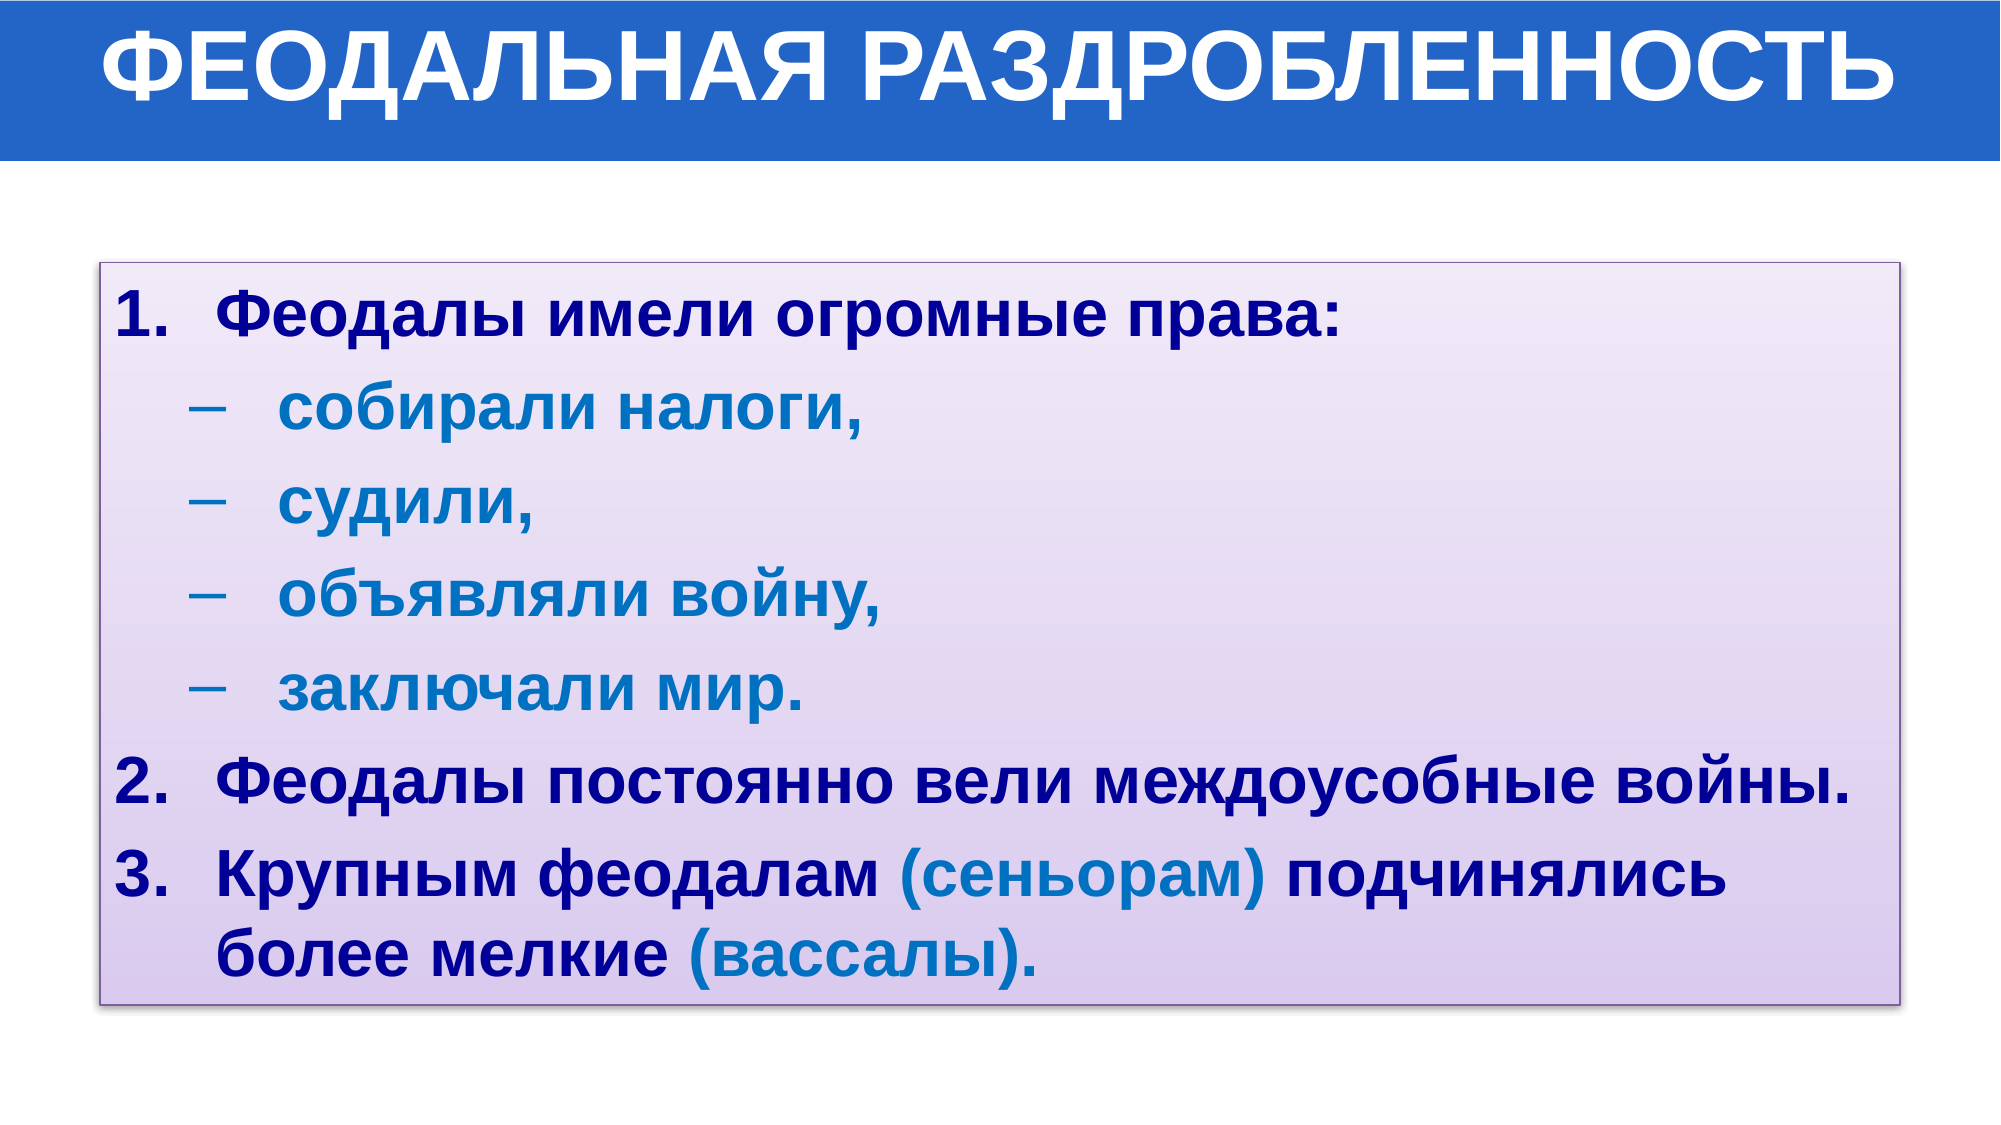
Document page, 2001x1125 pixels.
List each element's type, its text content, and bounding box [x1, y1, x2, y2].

list Феодалы имели огромные права: собирали налоги, судили, объявляли войну, заключали мир. Феодалы постоянно вели междоусобные войны. Крупным феодалам (сеньорам) подчинялись более мелкие (вассалы). [99, 262, 1901, 1006]
text_box ФЕОДАЛЬНАЯ РАЗДРОБЛЕННОСТЬ [0, 0, 2000, 161]
